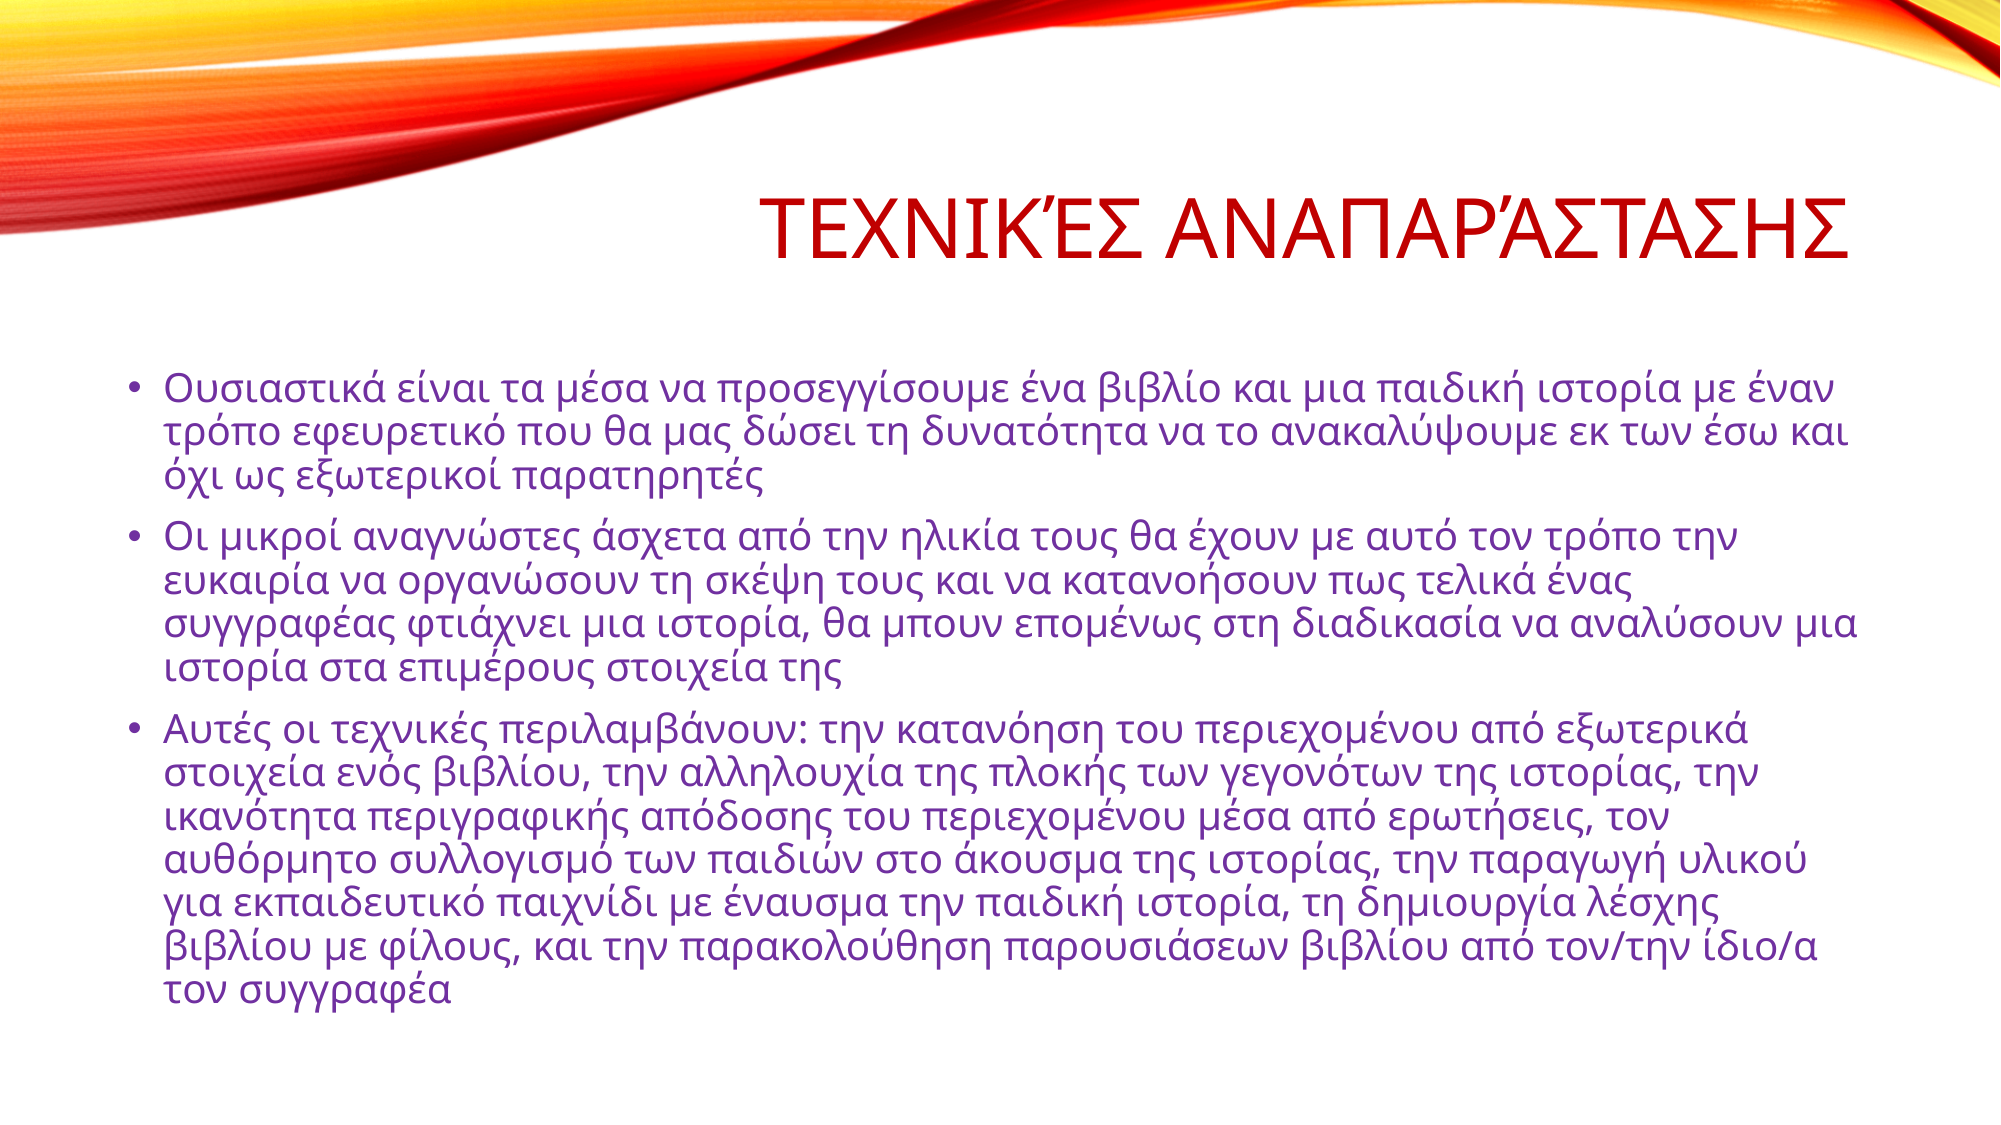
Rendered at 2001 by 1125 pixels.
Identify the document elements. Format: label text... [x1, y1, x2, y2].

picture [0, 0, 2000, 237]
title Τεχνικές αναπαράστασησ [474, 125, 1888, 338]
list Ουσιαστικά είναι τα μέσα να προσεγγίσουμε ένα βιβλίο και μια παιδική ιστορία με έναν τρόπο εφευρετικό που θα μας δώσει τη δυνατότητα να το ανακαλύψουμε εκ των έσω και όχι ως εξωτερικοί παρατηρητές Οι μικροί αναγνώστες άσχετα από την ηλικία τους θα έχουν με αυτό τον τρόπο την ευκαιρία να οργανώσουν τη σκέψη τους και να κατανοήσουν πως τελικά ένας συγγραφέας φτιάχνει μια ιστορία, θα μπουν επομένως στη διαδικασία να αναλύσουν μια ιστορία στα επιμέρους στοιχεία της Αυτές οι τεχνικές περιλαμβάνουν: την κατανόηση του περιεχομένου από εξωτερικά στοιχεία ενός βιβλίου, την αλληλουχία της πλοκής των γεγονότων της ιστορίας, την ικανότητα περιγραφικής απόδοσης του περιεχομένου μέσα από ερωτήσεις, τον αυθόρμητο συλλογισμό των παιδιών στο άκουσμα της ιστορίας, την παραγωγή υλικού για εκπαιδευτικό παιχνίδι με έναυσμα την παιδική ιστορία, τη δημιουργία λέσχης βιβλίου με φίλους, και την παρακολούθηση παρουσιάσεων βιβλίου από τον/την ίδιο/α τον συγγραφέα [112, 360, 1888, 1021]
